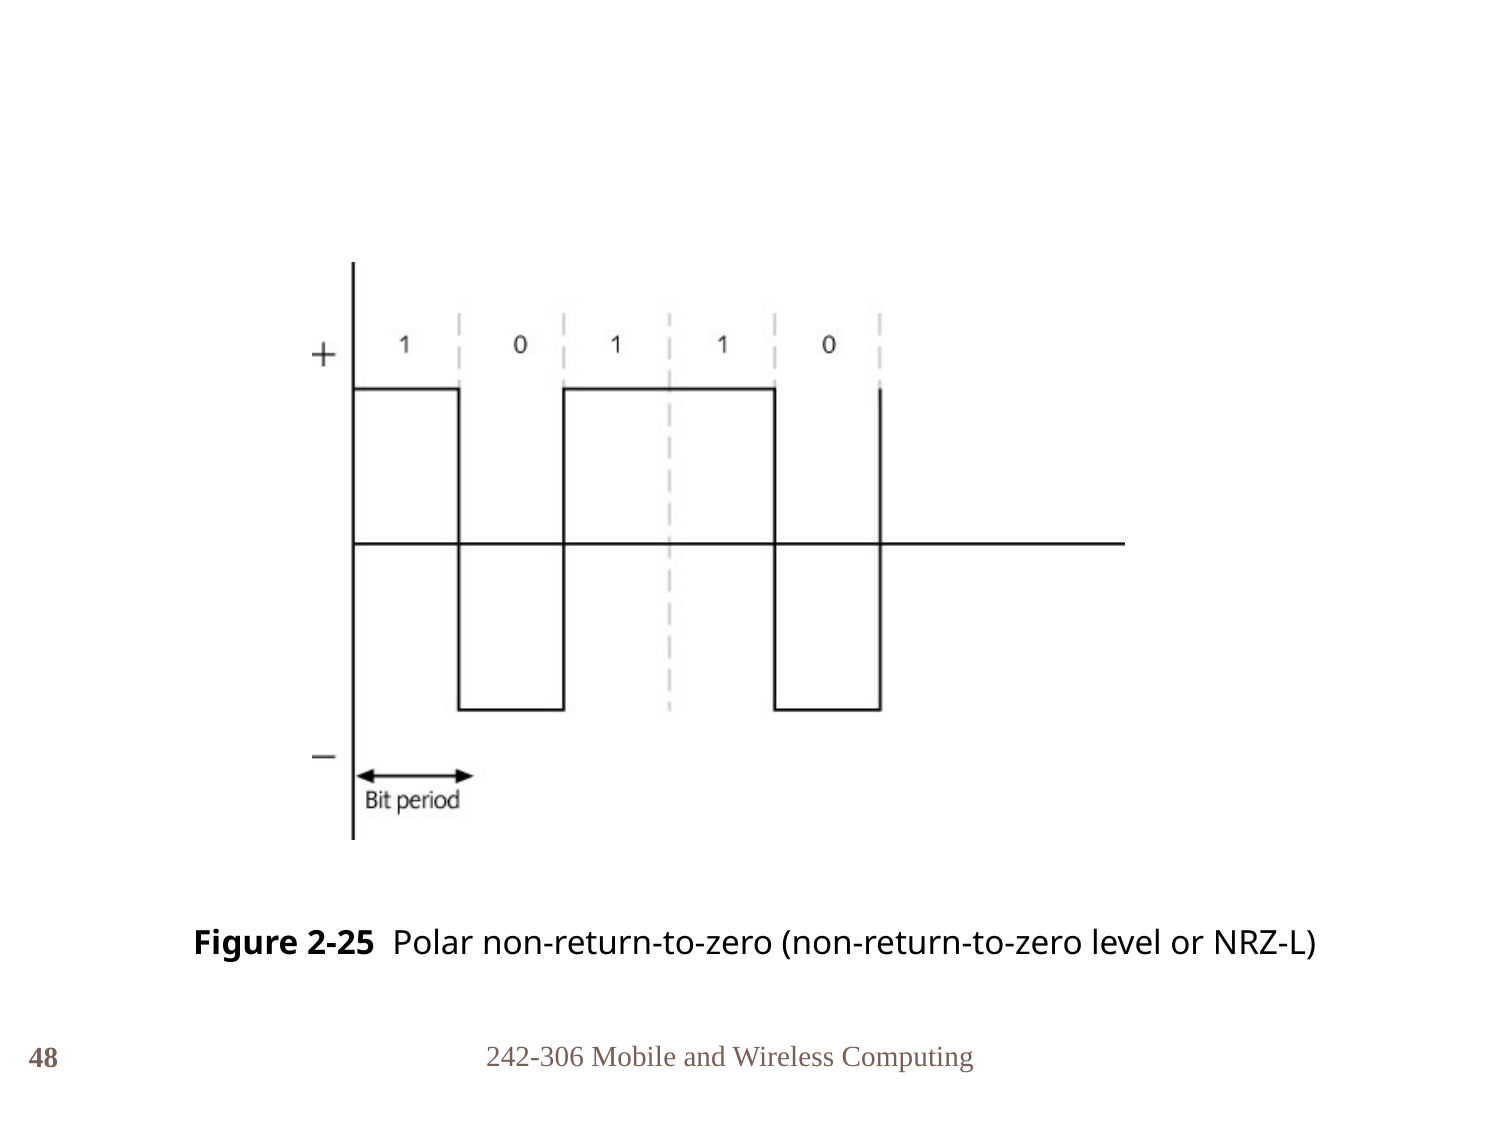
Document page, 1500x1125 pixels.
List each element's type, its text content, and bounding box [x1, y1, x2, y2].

text_box Figure 2-25 Polar non-return-to-zero (non-return-to-zero level or NRZ-L) [178, 913, 1333, 969]
footer 242-306 Mobile and Wireless Computing [99, 1024, 990, 1085]
picture [312, 262, 1126, 840]
slide_number 48 [0, 1025, 88, 1088]
